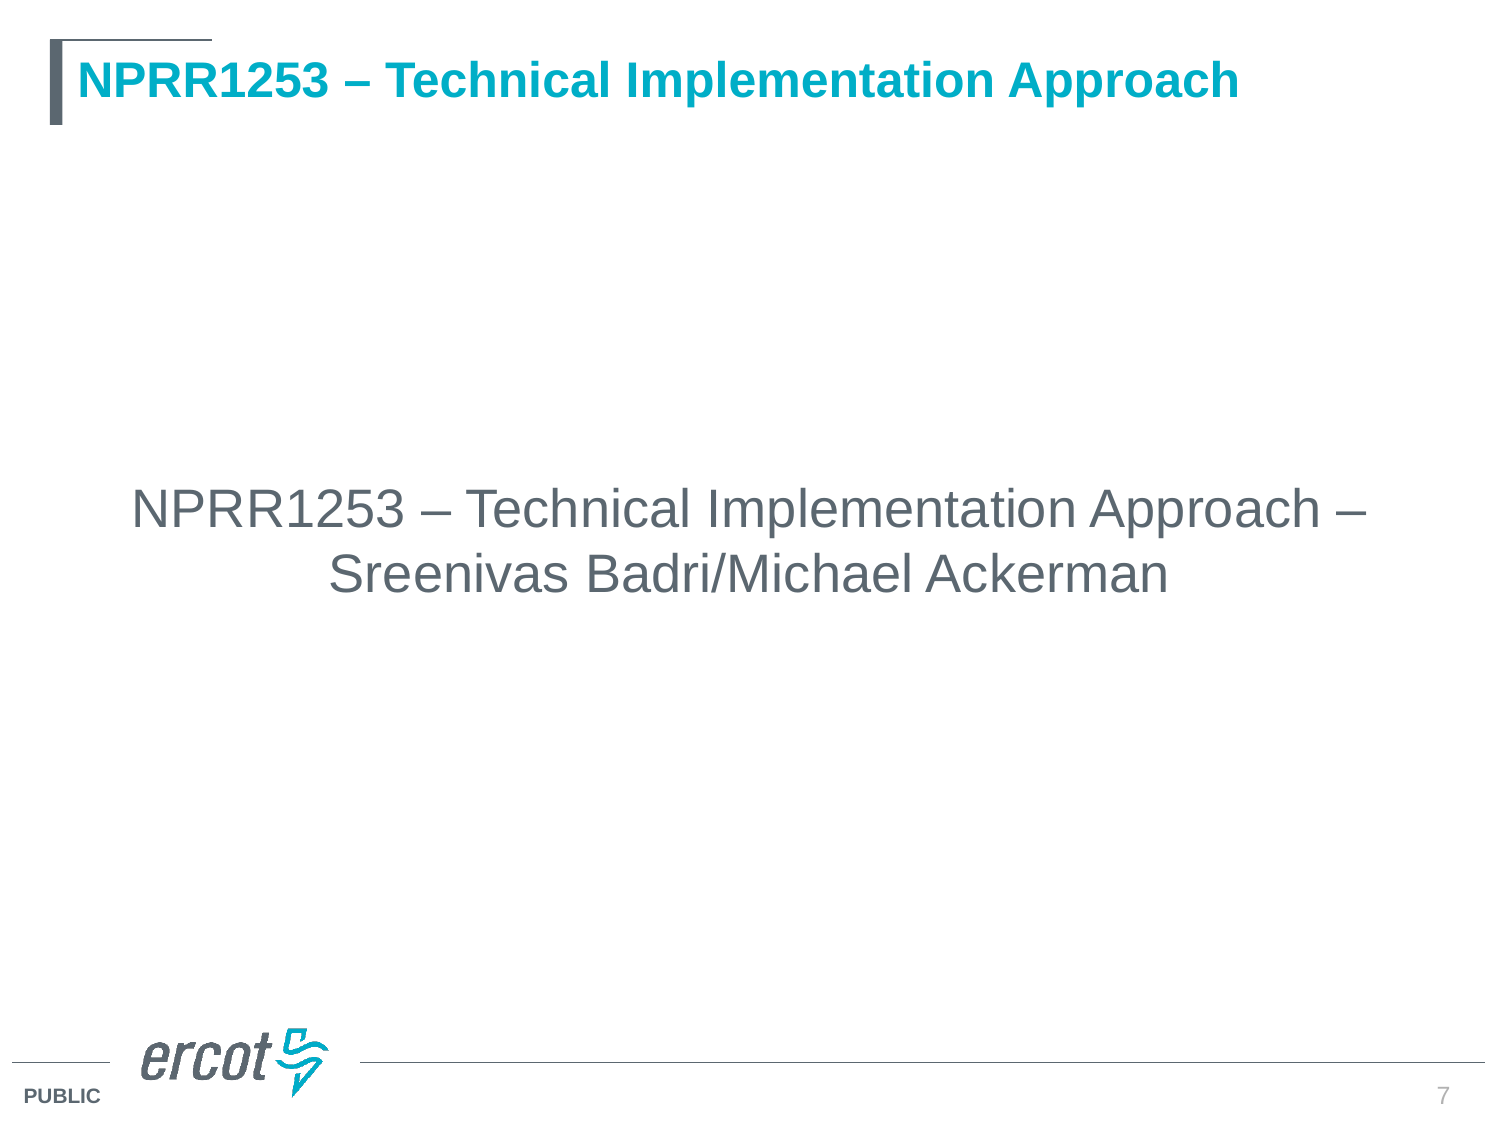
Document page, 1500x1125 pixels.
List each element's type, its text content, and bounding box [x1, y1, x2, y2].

list NPRR1253 – Technical Implementation Approach – Sreenivas Badri/Michael Ackerman [50, 162, 1450, 992]
slide_number 7 [1400, 1076, 1488, 1113]
title NPRR1253 – Technical Implementation Approach [62, 39, 1450, 125]
picture [137, 1024, 332, 1100]
